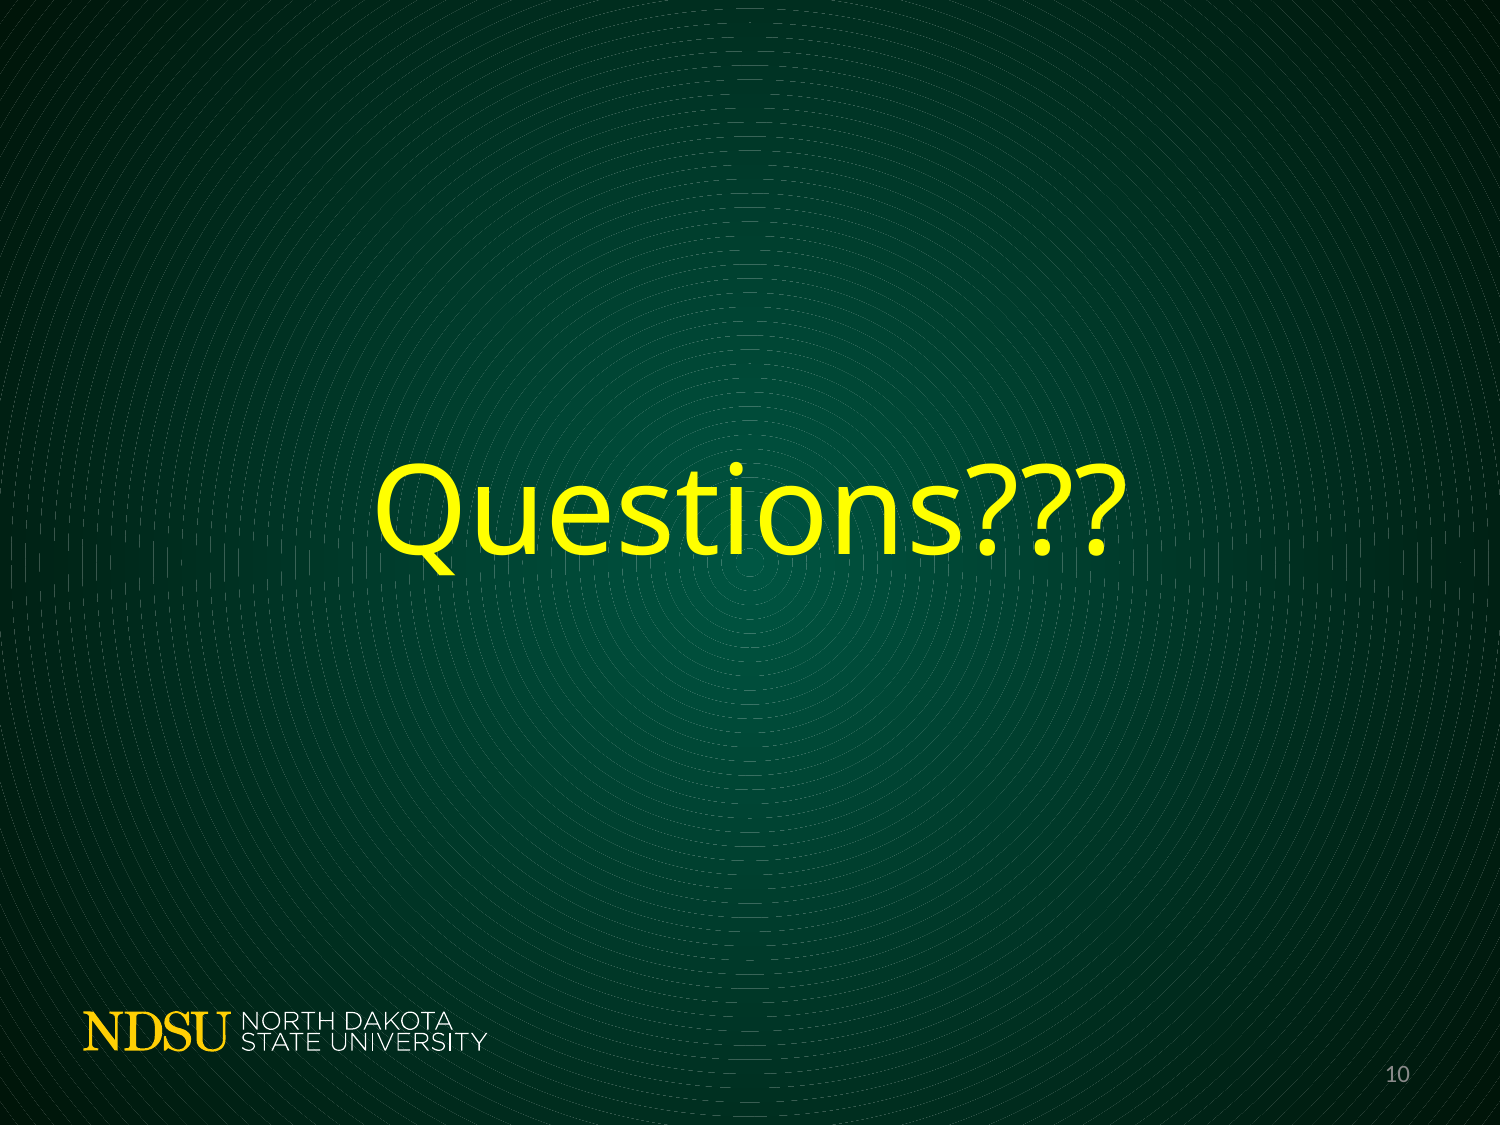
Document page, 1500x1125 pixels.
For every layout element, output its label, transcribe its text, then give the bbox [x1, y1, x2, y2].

title Questions??? [75, 410, 1425, 599]
slide_number 10 [1074, 1042, 1425, 1103]
